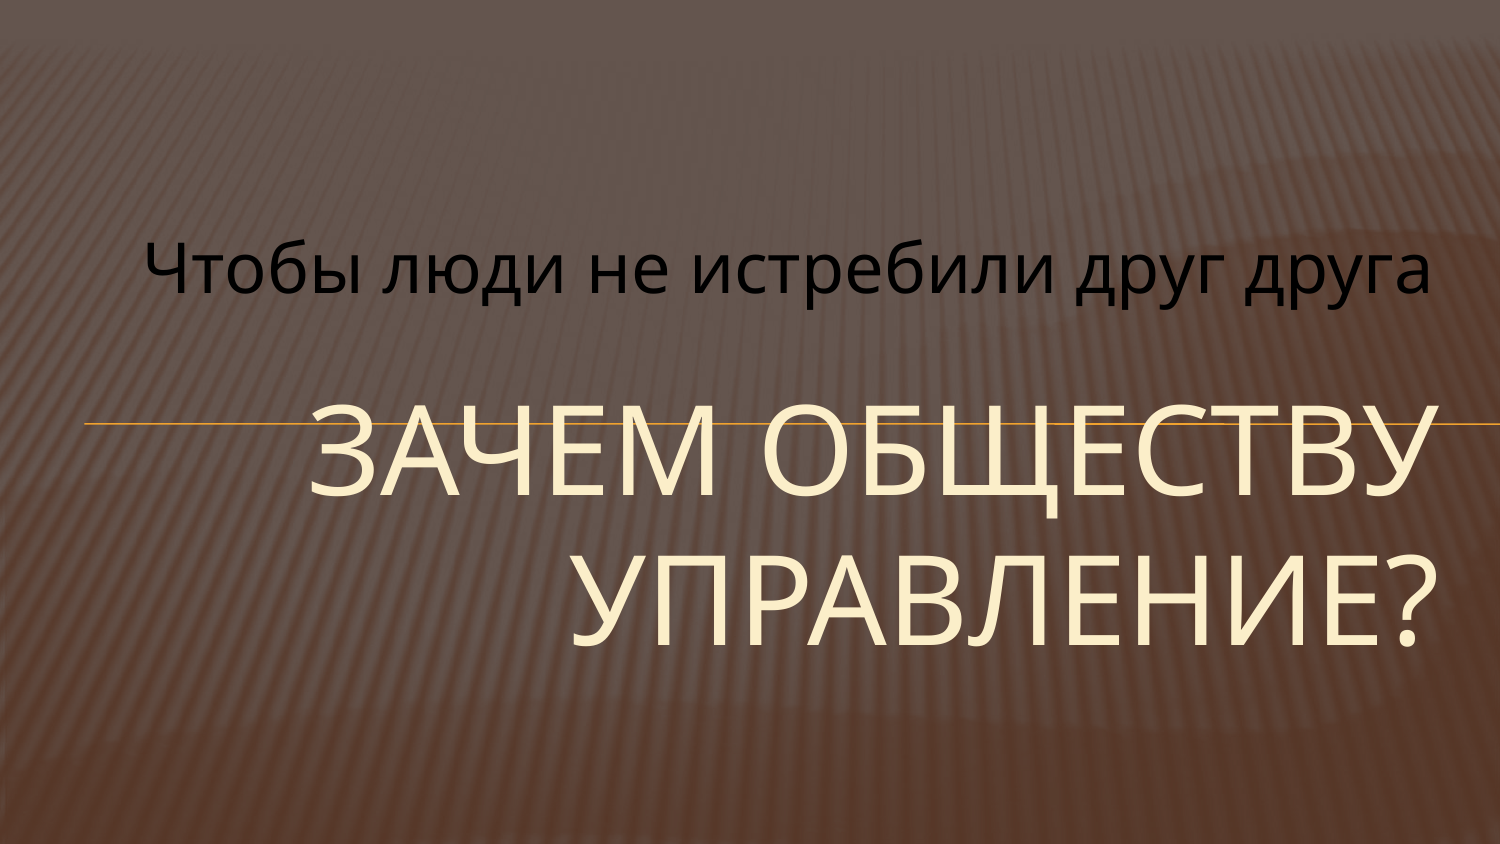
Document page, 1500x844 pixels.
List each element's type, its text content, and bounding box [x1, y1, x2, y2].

list Чтобы люди не истребили друг друга [62, 138, 1450, 316]
title Зачем обществу управление? [29, 362, 1455, 659]
